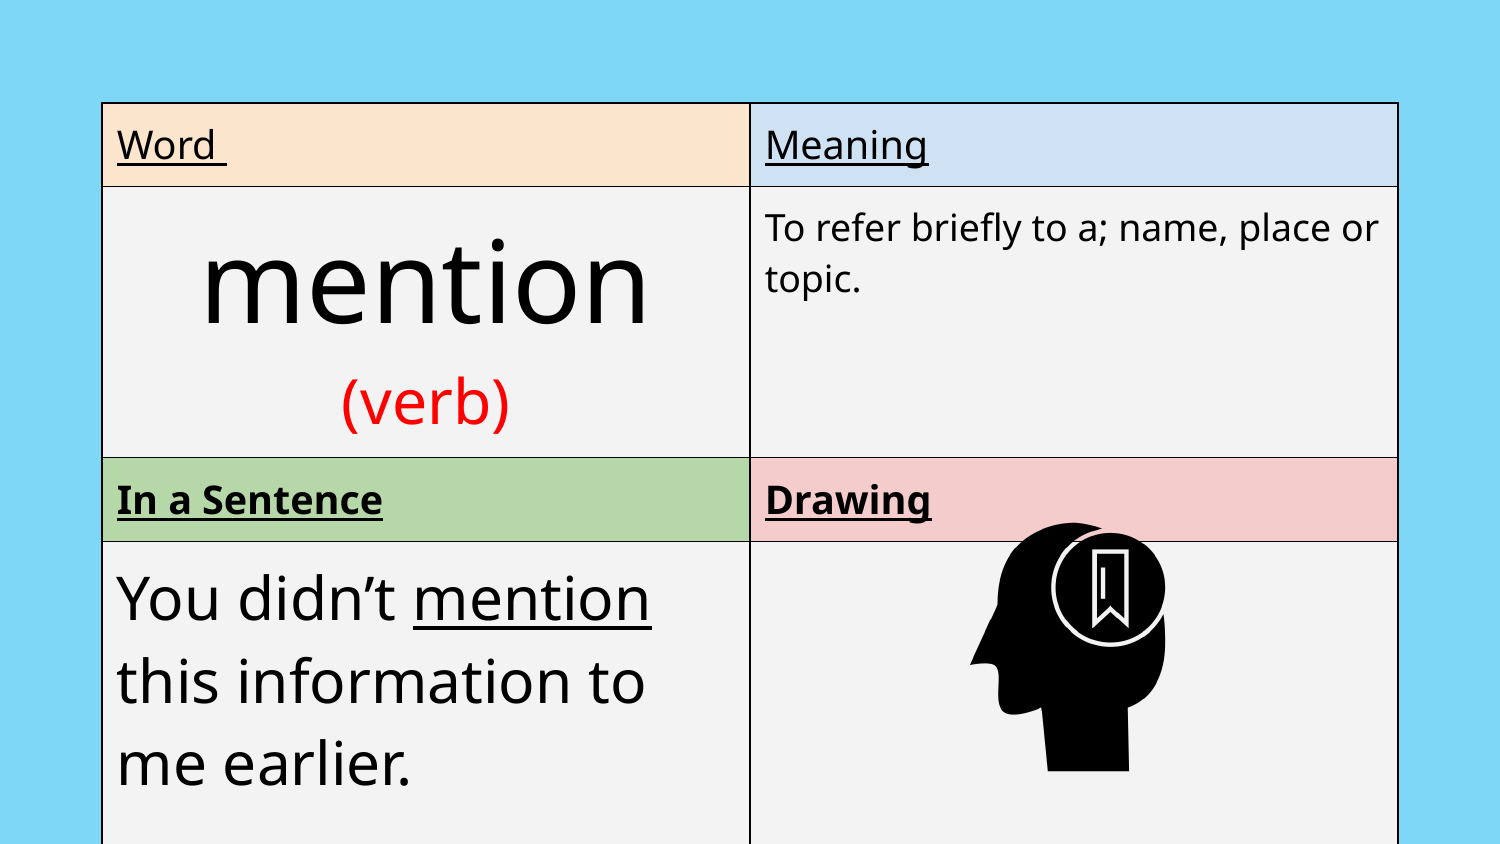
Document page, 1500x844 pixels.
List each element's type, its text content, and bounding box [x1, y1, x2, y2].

table_cell In a Sentence [103, 458, 749, 541]
table_header Word [103, 104, 749, 186]
table_cell Drawing [751, 458, 1397, 541]
table_cell To refer briefly to a; name, place or topic. [751, 187, 1397, 457]
picture [888, 504, 1245, 790]
table_cell You didn’t mention this information to me earlier. [103, 542, 749, 844]
table_cell [751, 542, 1397, 844]
table_cell mention (verb) [103, 187, 749, 457]
table_header Meaning [751, 104, 1397, 186]
